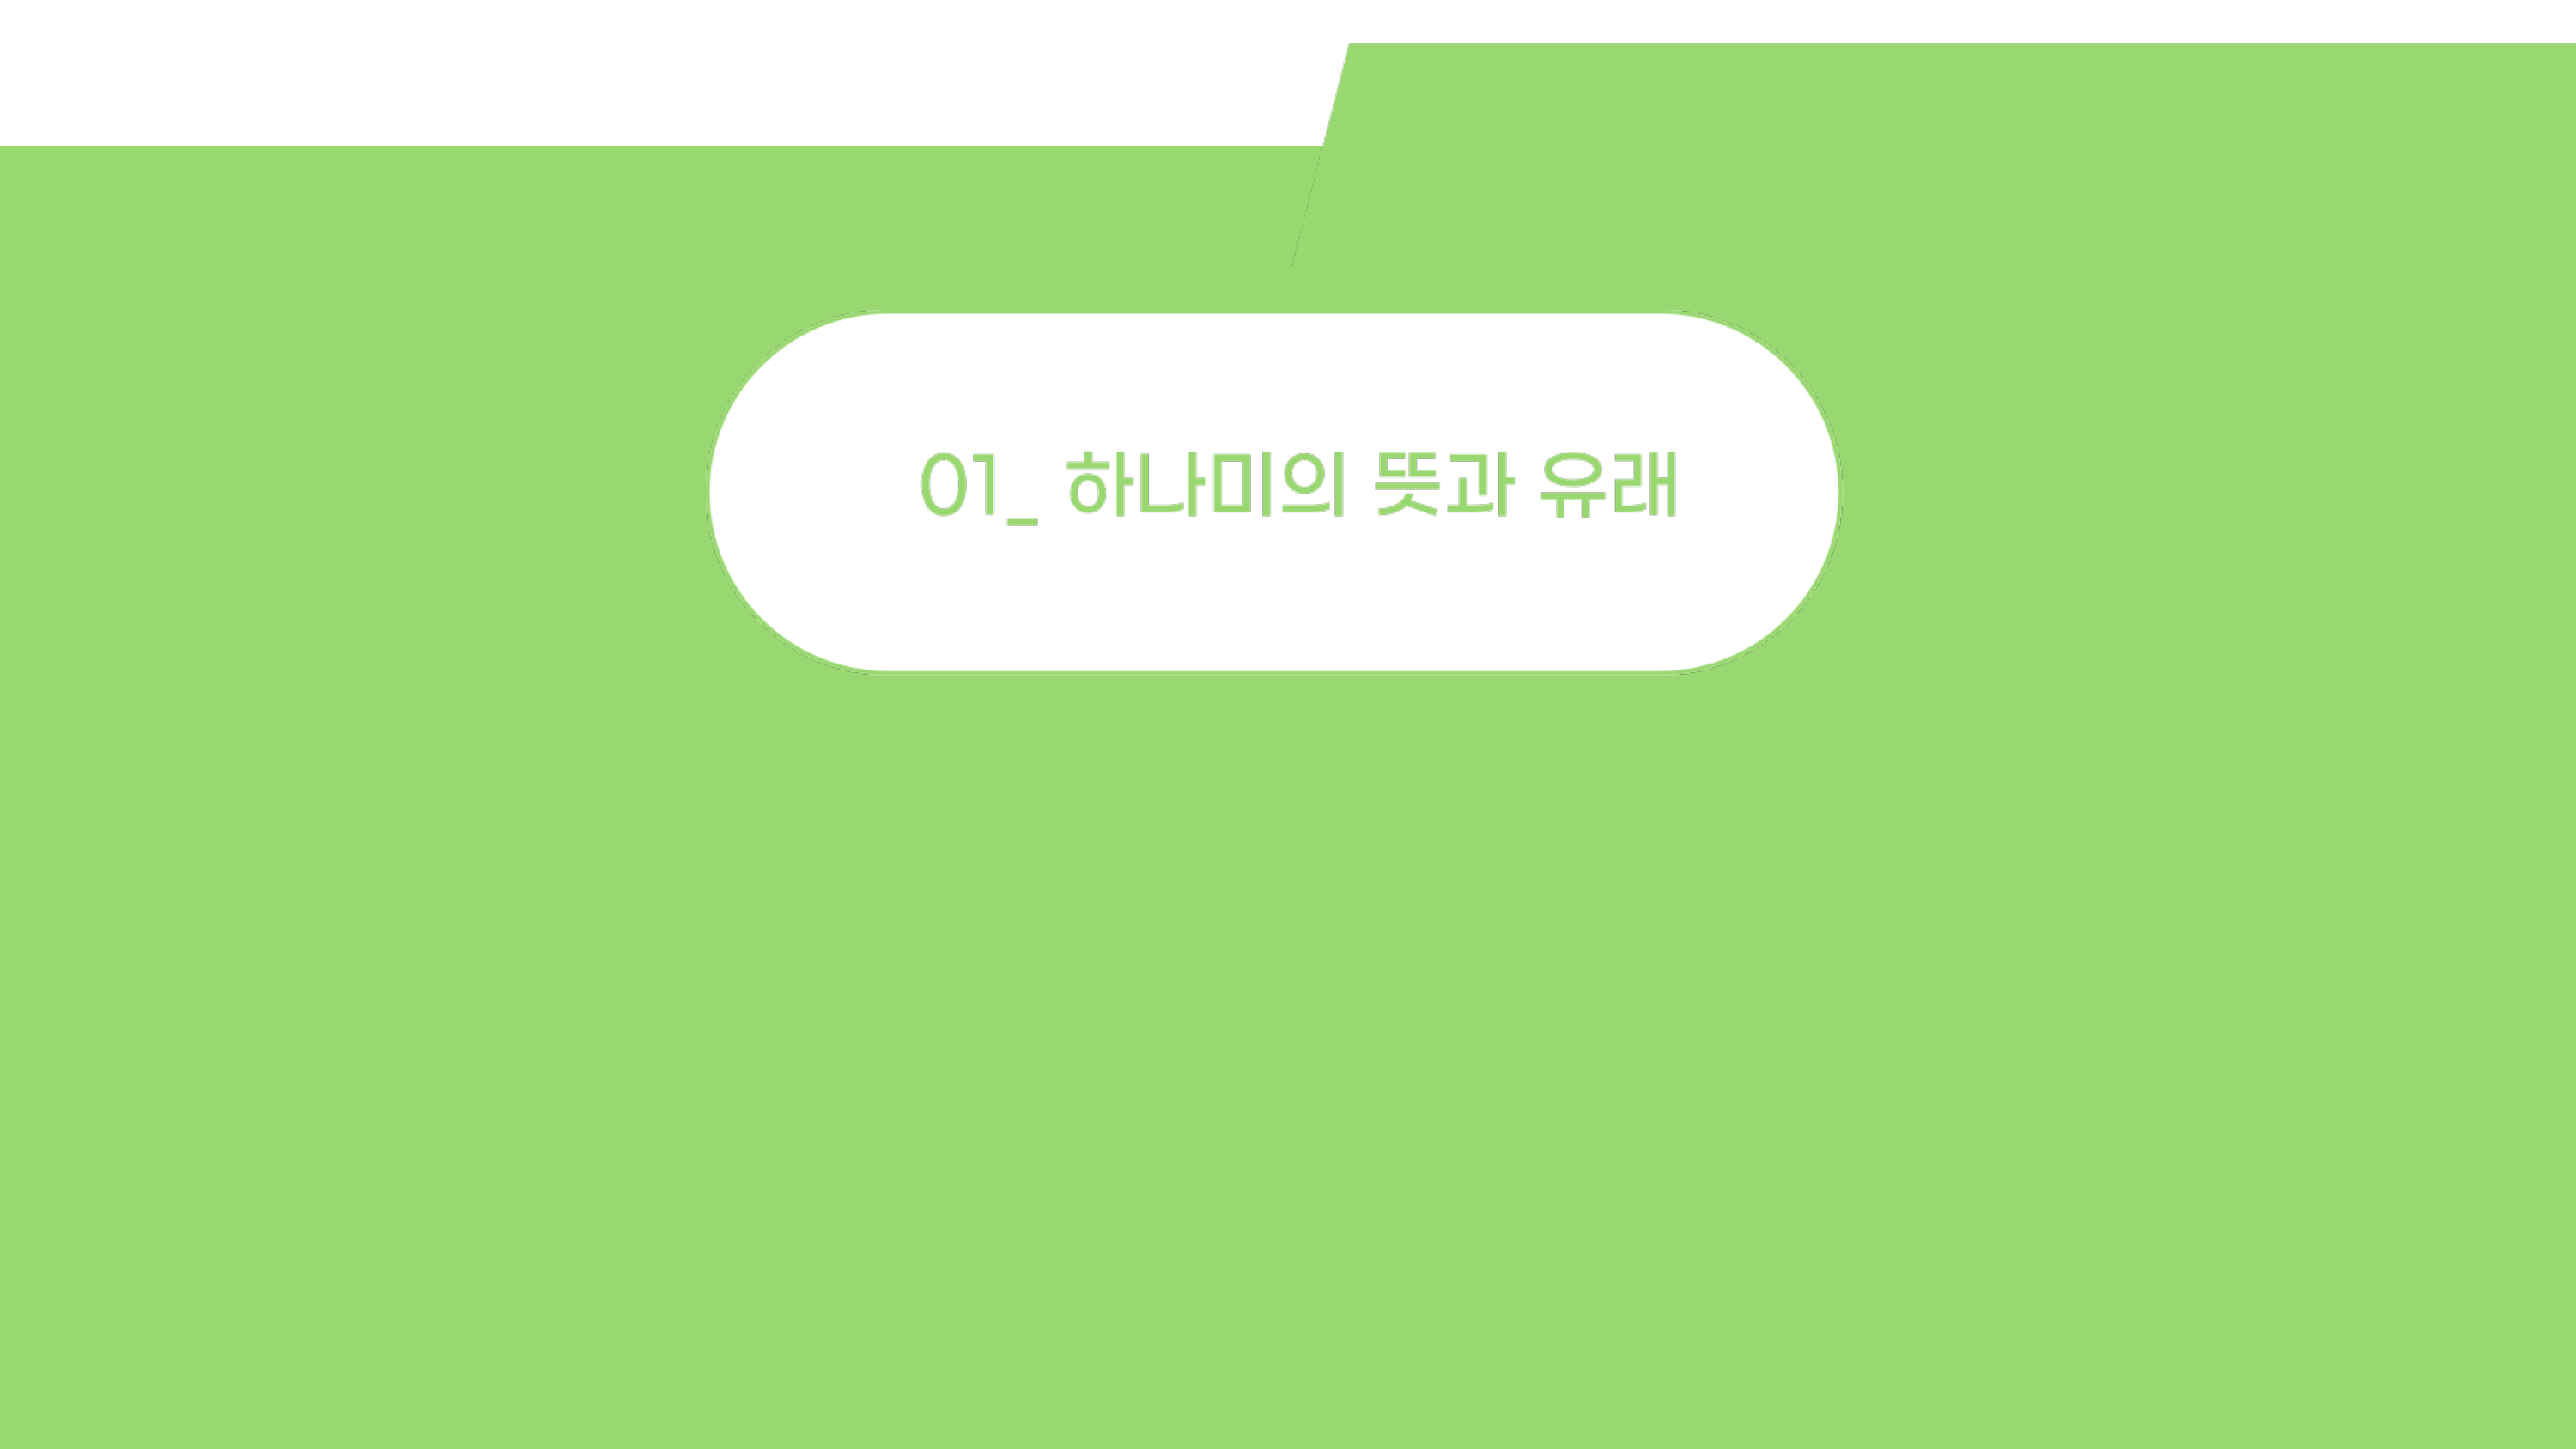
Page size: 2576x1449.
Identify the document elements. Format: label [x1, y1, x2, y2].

picture [828, 409, 1785, 610]
text_box [706, 310, 1844, 676]
text_box [0, 43, 2576, 1449]
